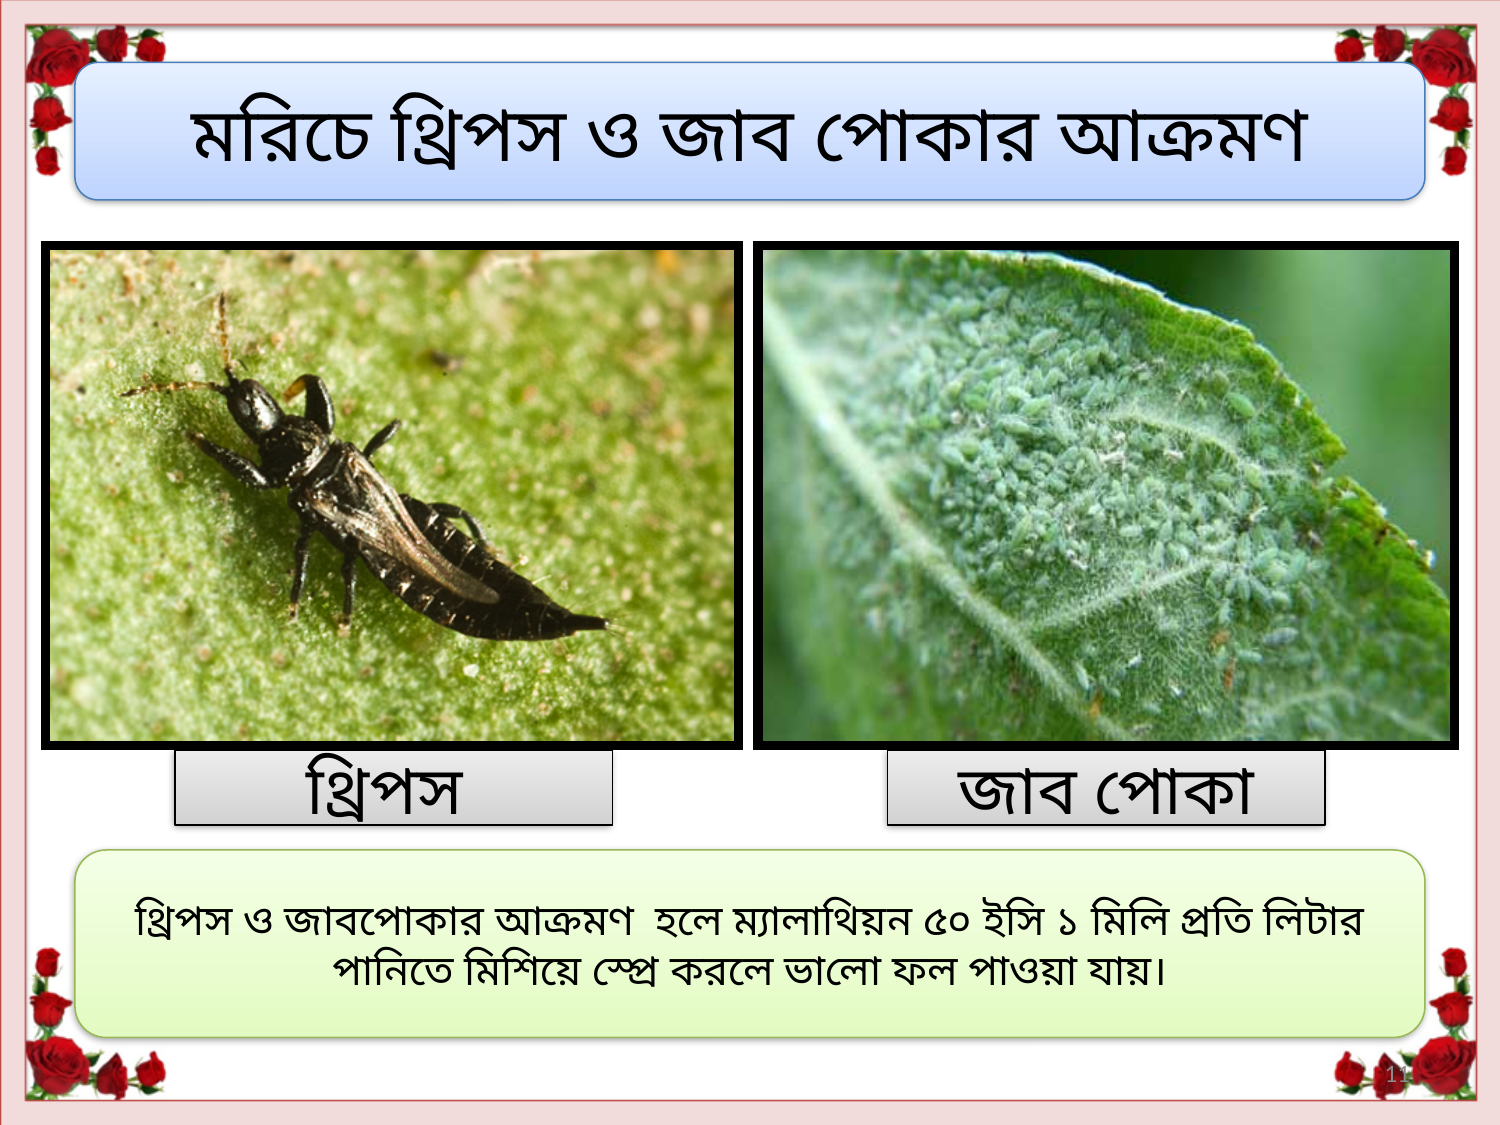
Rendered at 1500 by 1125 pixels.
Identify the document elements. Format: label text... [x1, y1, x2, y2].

slide_number 11 [1074, 1042, 1425, 1103]
text_box মরিচে থ্রিপস ও জাব পোকার আক্রমণ [74, 61, 1426, 201]
text_box থ্রিপস [174, 751, 613, 826]
text_box থ্রিপস ও জাবপোকার আক্রমণ হলে ম্যালাথিয়ন ৫০ ইসি ১ মিলি প্রতি লিটার পানিতে মিশিয়ে স্প্রে করলে ভালো ফল পাওয়া যায়। [74, 849, 1426, 1039]
picture [0, 0, 1500, 1125]
text_box জাব পোকা [887, 751, 1326, 826]
